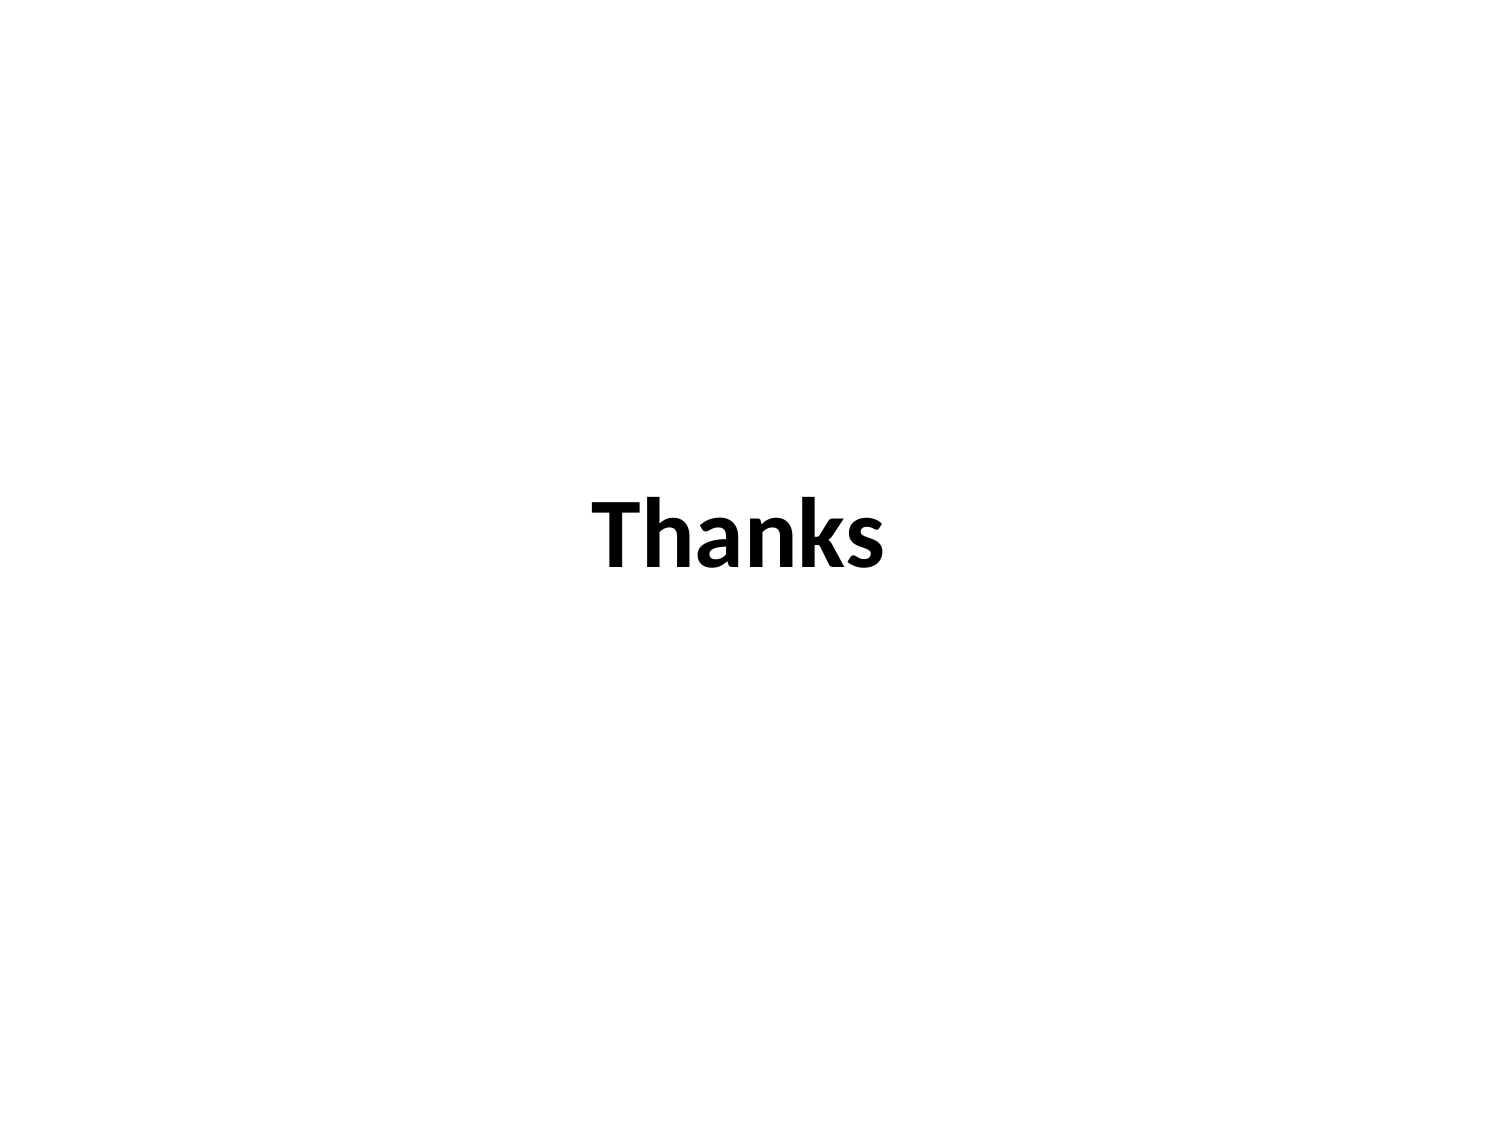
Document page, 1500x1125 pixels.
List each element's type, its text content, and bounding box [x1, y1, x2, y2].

list Thanks [103, 299, 1397, 1014]
